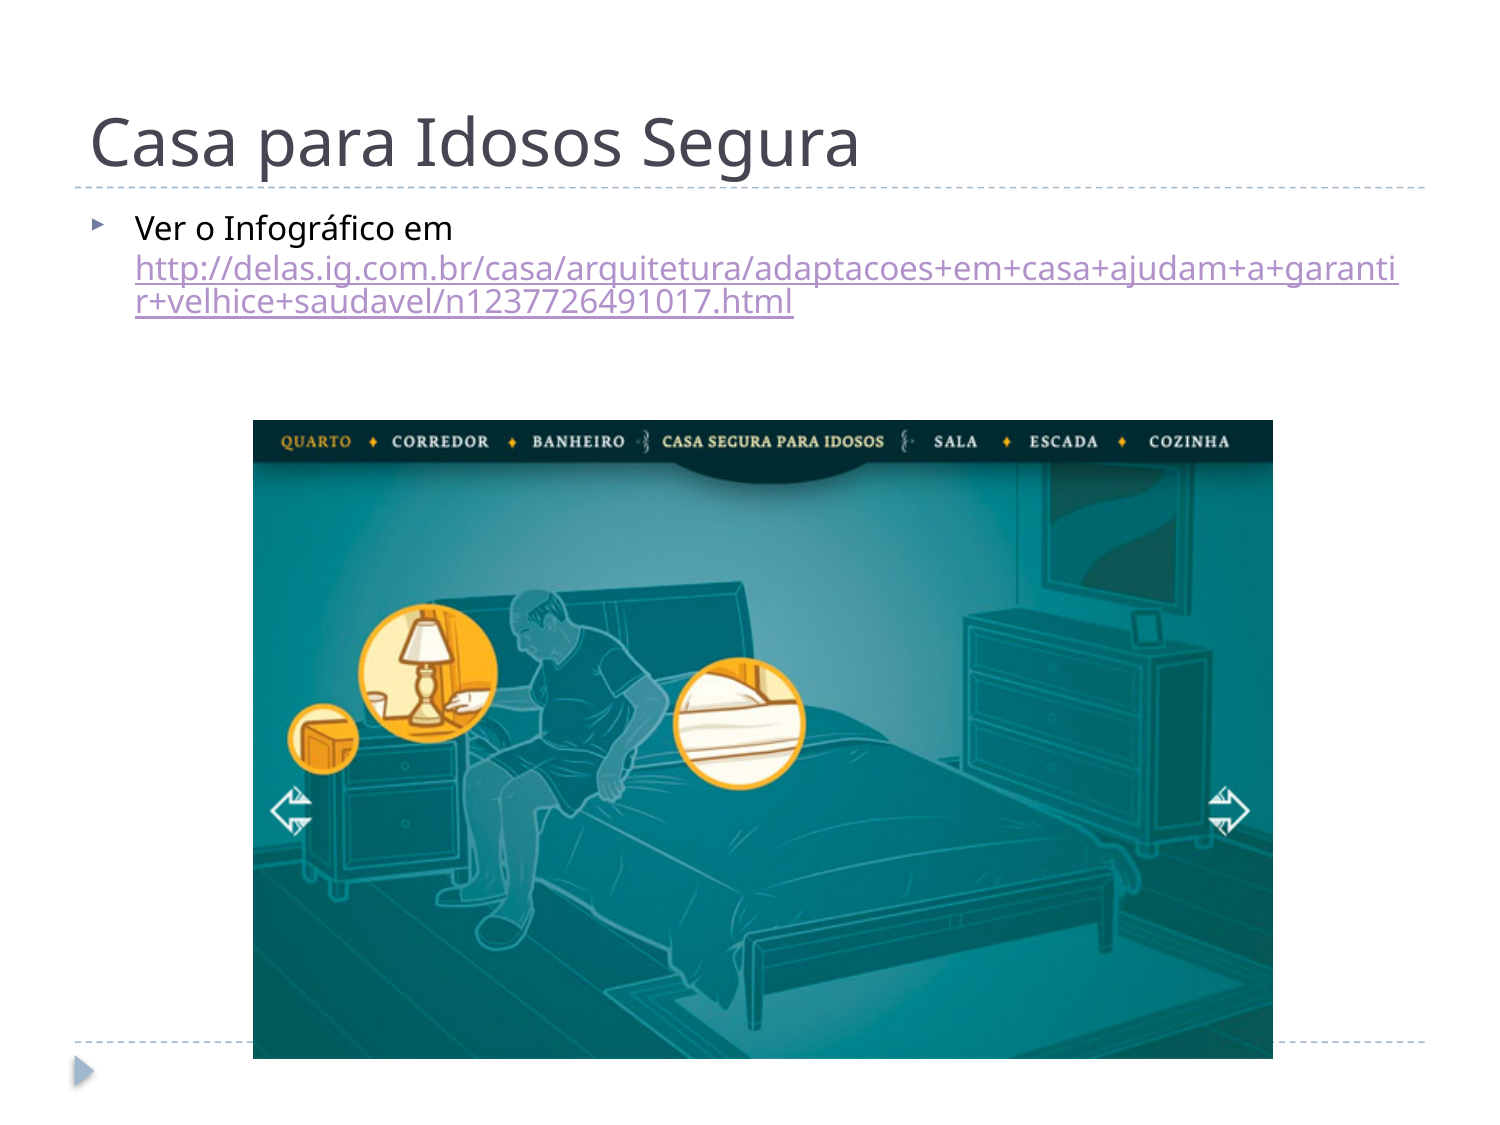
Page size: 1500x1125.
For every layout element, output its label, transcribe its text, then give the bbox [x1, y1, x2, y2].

title Casa para Idosos Segura [75, 24, 1425, 188]
picture [253, 420, 1273, 1059]
list Ver o Infográfico em http://delas.ig.com.br/casa/arquitetura/adaptacoes+em+casa+ajudam+a+garantir+velhice+saudavel/n1237726491017.html [75, 200, 1425, 1010]
